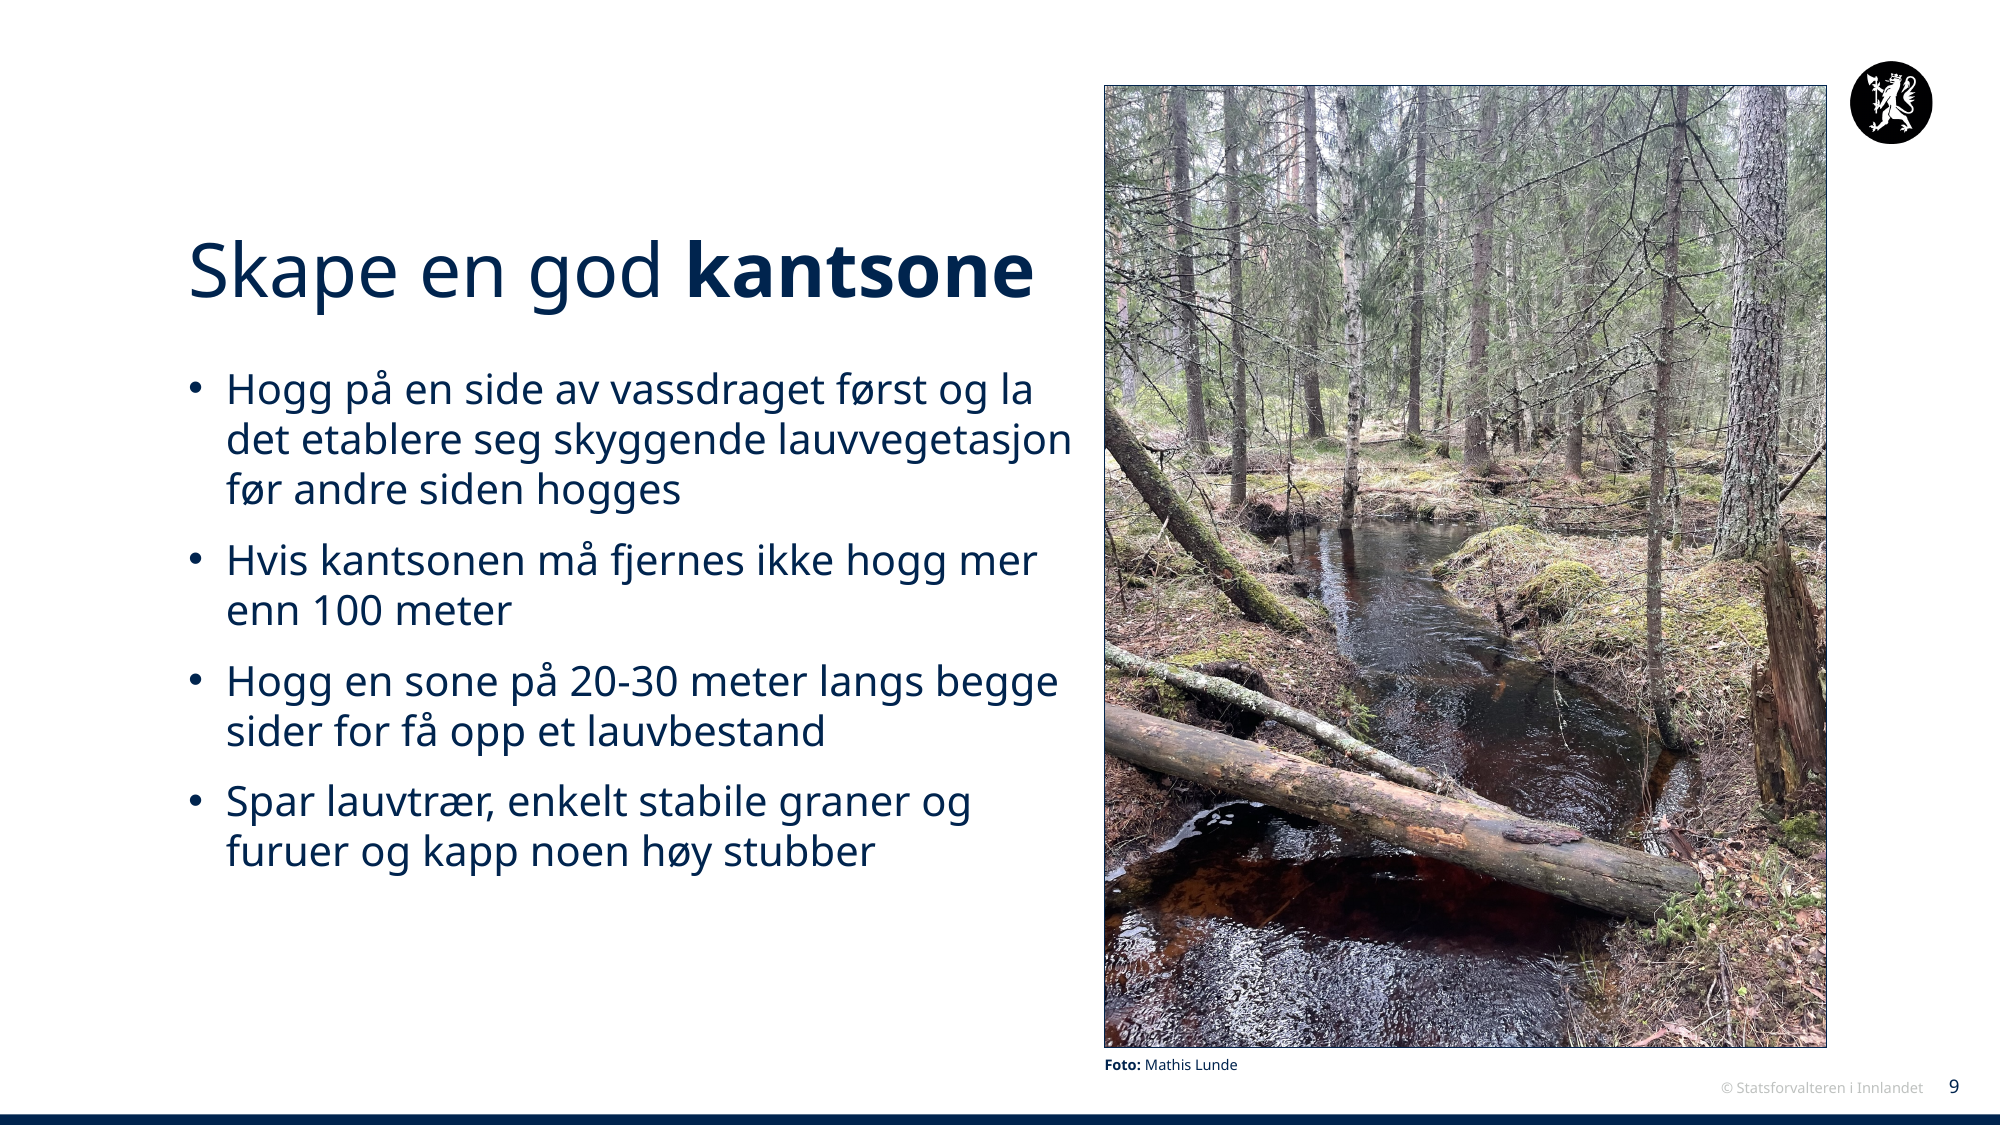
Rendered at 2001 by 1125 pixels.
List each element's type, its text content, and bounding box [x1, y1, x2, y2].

list Hogg på en side av vassdraget først og la det etablere seg skyggende lauvvegetasjon før andre siden hogges Hvis kantsonen må fjernes ikke hogg mer enn 100 meter Hogg en sone på 20-30 meter langs begge sider for få opp et lauvbestand Spar lauvtrær, enkelt stabile graner og furuer og kapp noen høy stubber [173, 355, 1090, 1035]
picture [1850, 61, 1934, 144]
picture [1104, 85, 1827, 1048]
title Skape en god kantsone [173, 143, 1104, 320]
text_box Foto: Mathis Lunde [1089, 1048, 1498, 1082]
